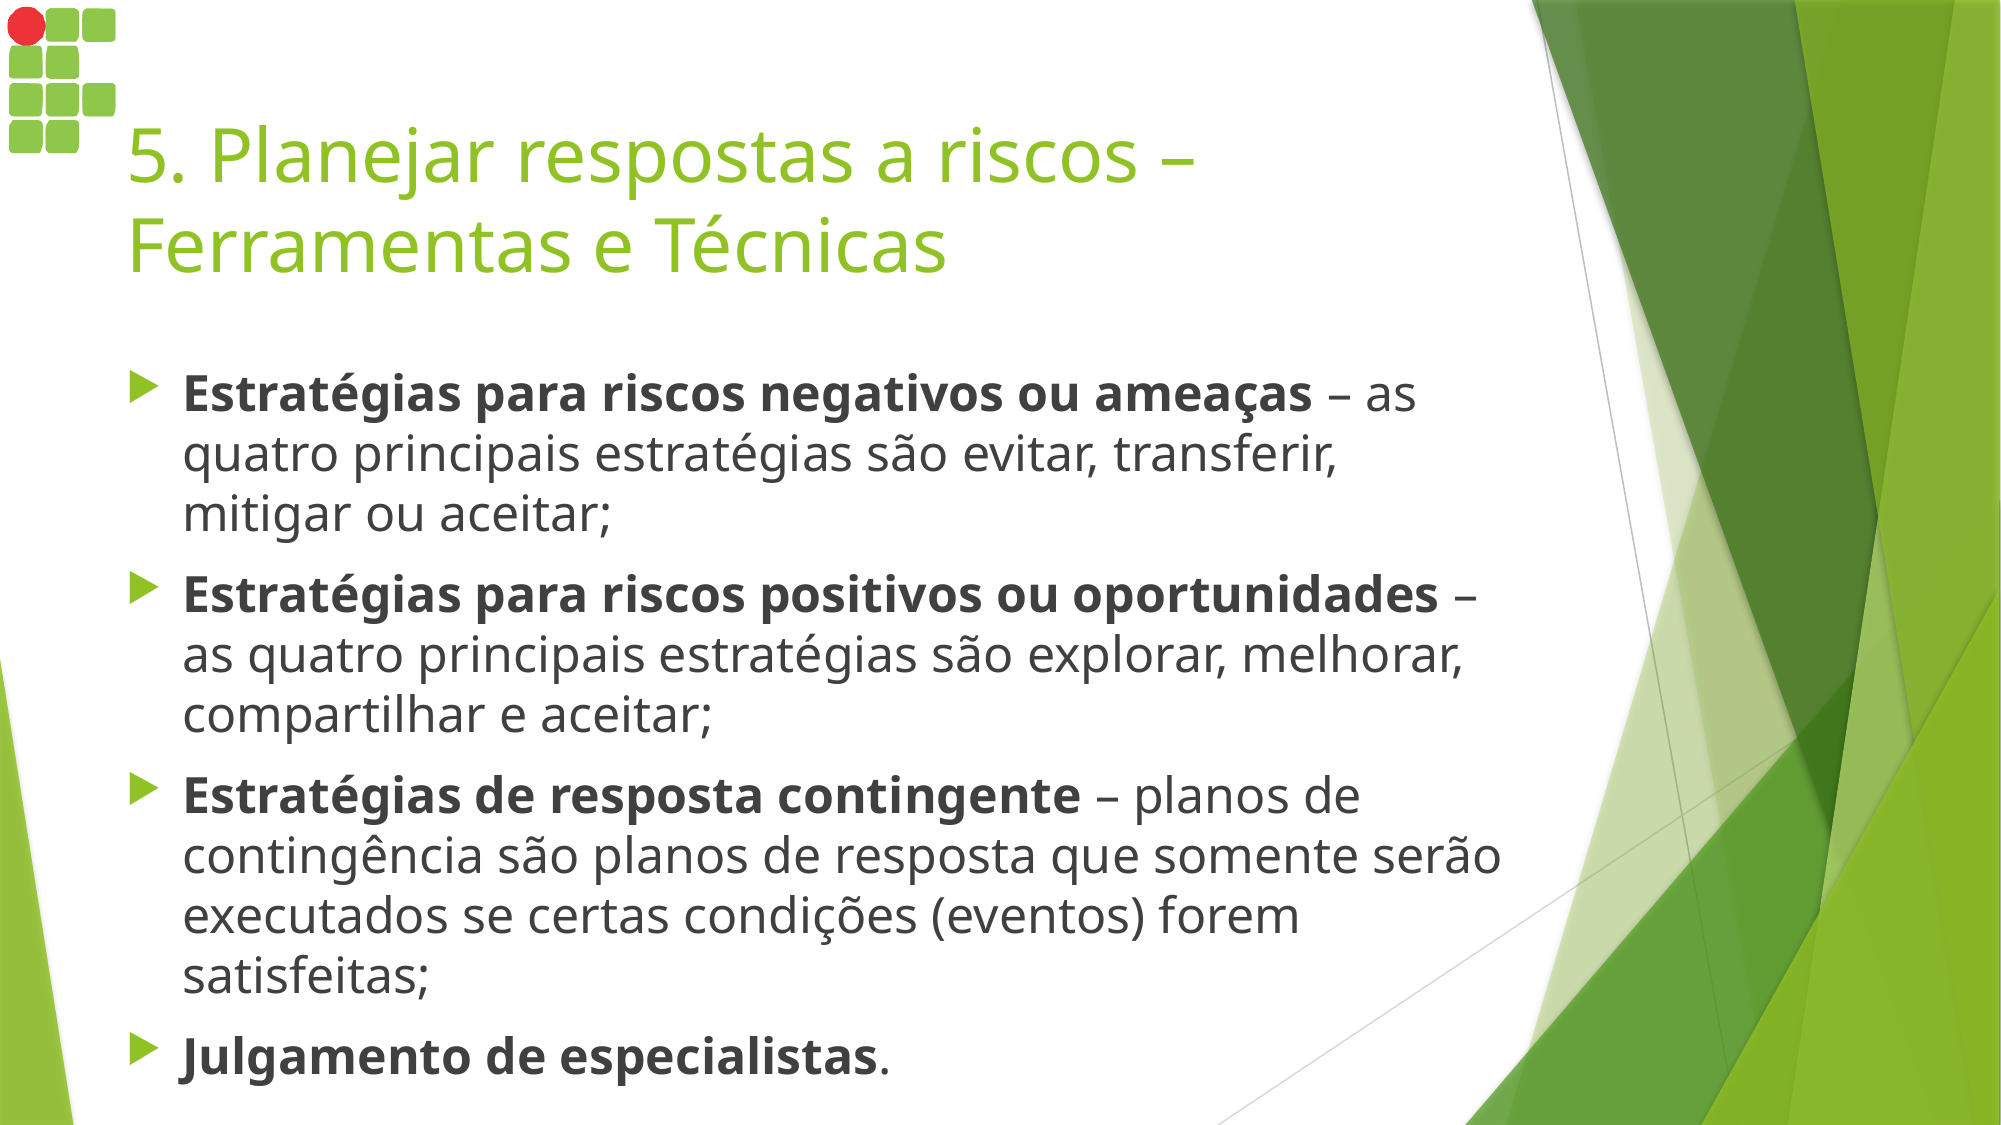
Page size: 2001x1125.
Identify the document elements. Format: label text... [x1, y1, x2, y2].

picture [0, 0, 123, 163]
title 5. Planejar respostas a riscos – Ferramentas e Técnicas [111, 99, 1522, 317]
list Estratégias para riscos negativos ou ameaças – as quatro principais estratégias são evitar, transferir, mitigar ou aceitar; Estratégias para riscos positivos ou oportunidades – as quatro principais estratégias são explorar, melhorar, compartilhar e aceitar; Estratégias de resposta contingente – planos de contingência são planos de resposta que somente serão executados se certas condições (eventos) forem satisfeitas; Julgamento de especialistas. [111, 354, 1522, 992]
